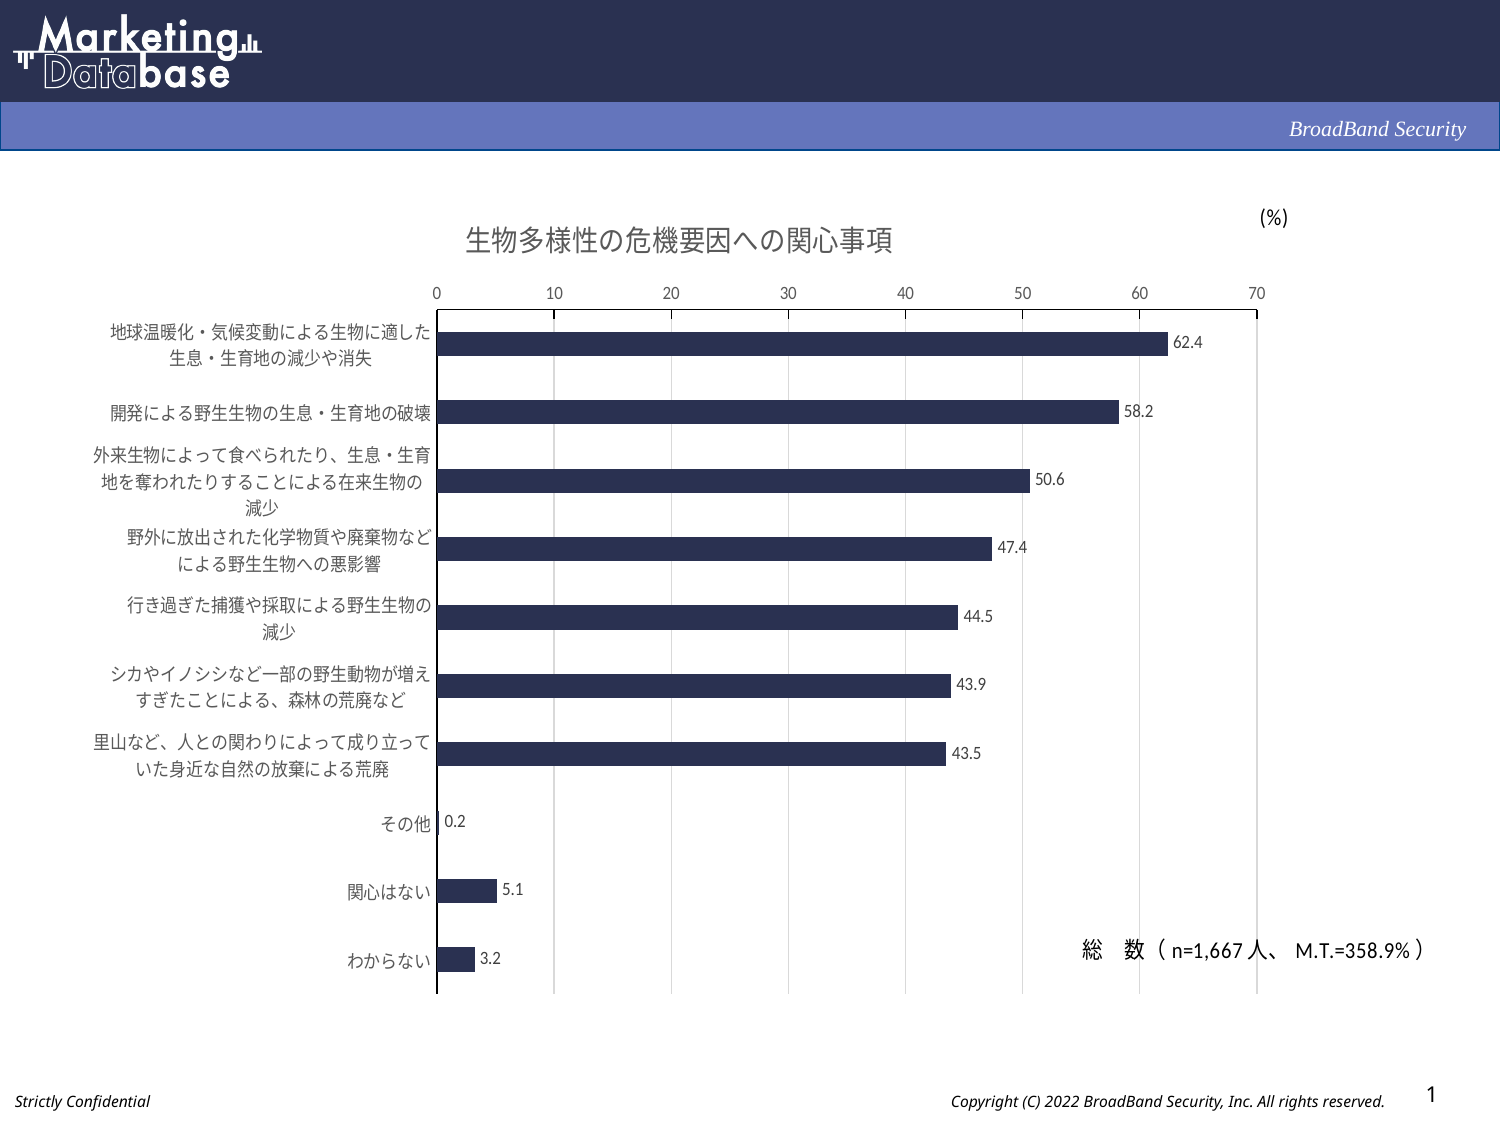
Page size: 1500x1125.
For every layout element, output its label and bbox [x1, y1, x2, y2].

picture [13, 14, 262, 89]
chart [68, 184, 1422, 1011]
